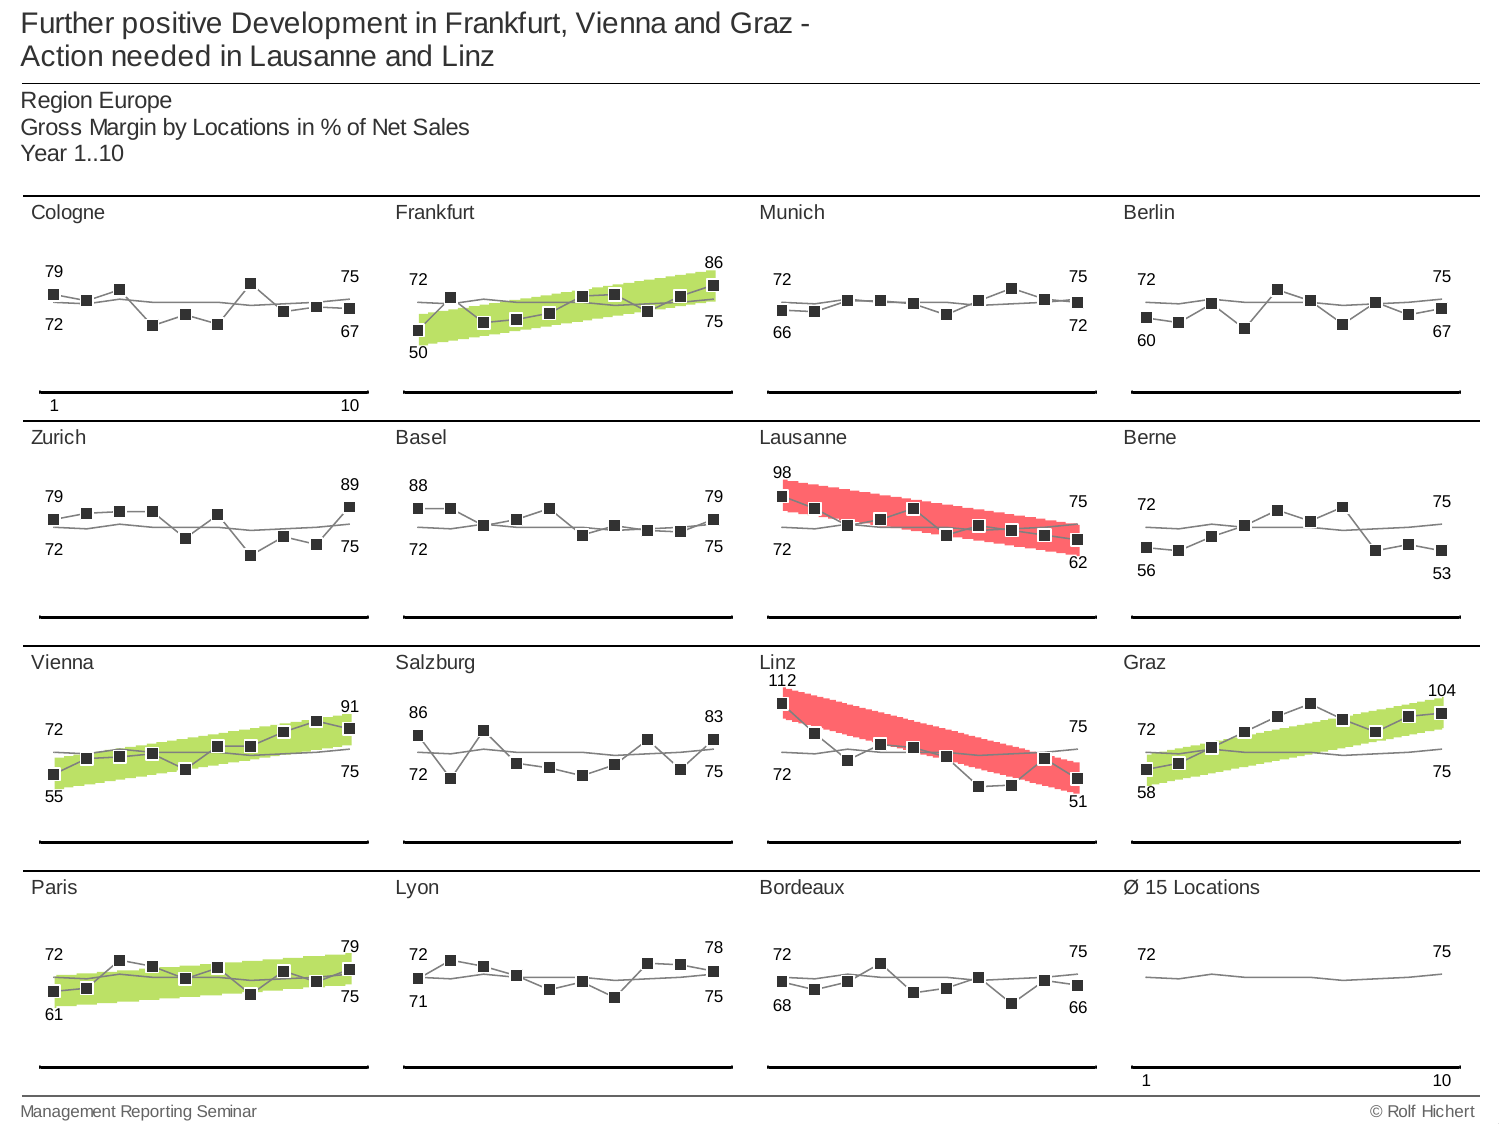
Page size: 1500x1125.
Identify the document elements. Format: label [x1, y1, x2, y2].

text_box [0, 0, 1500, 1125]
